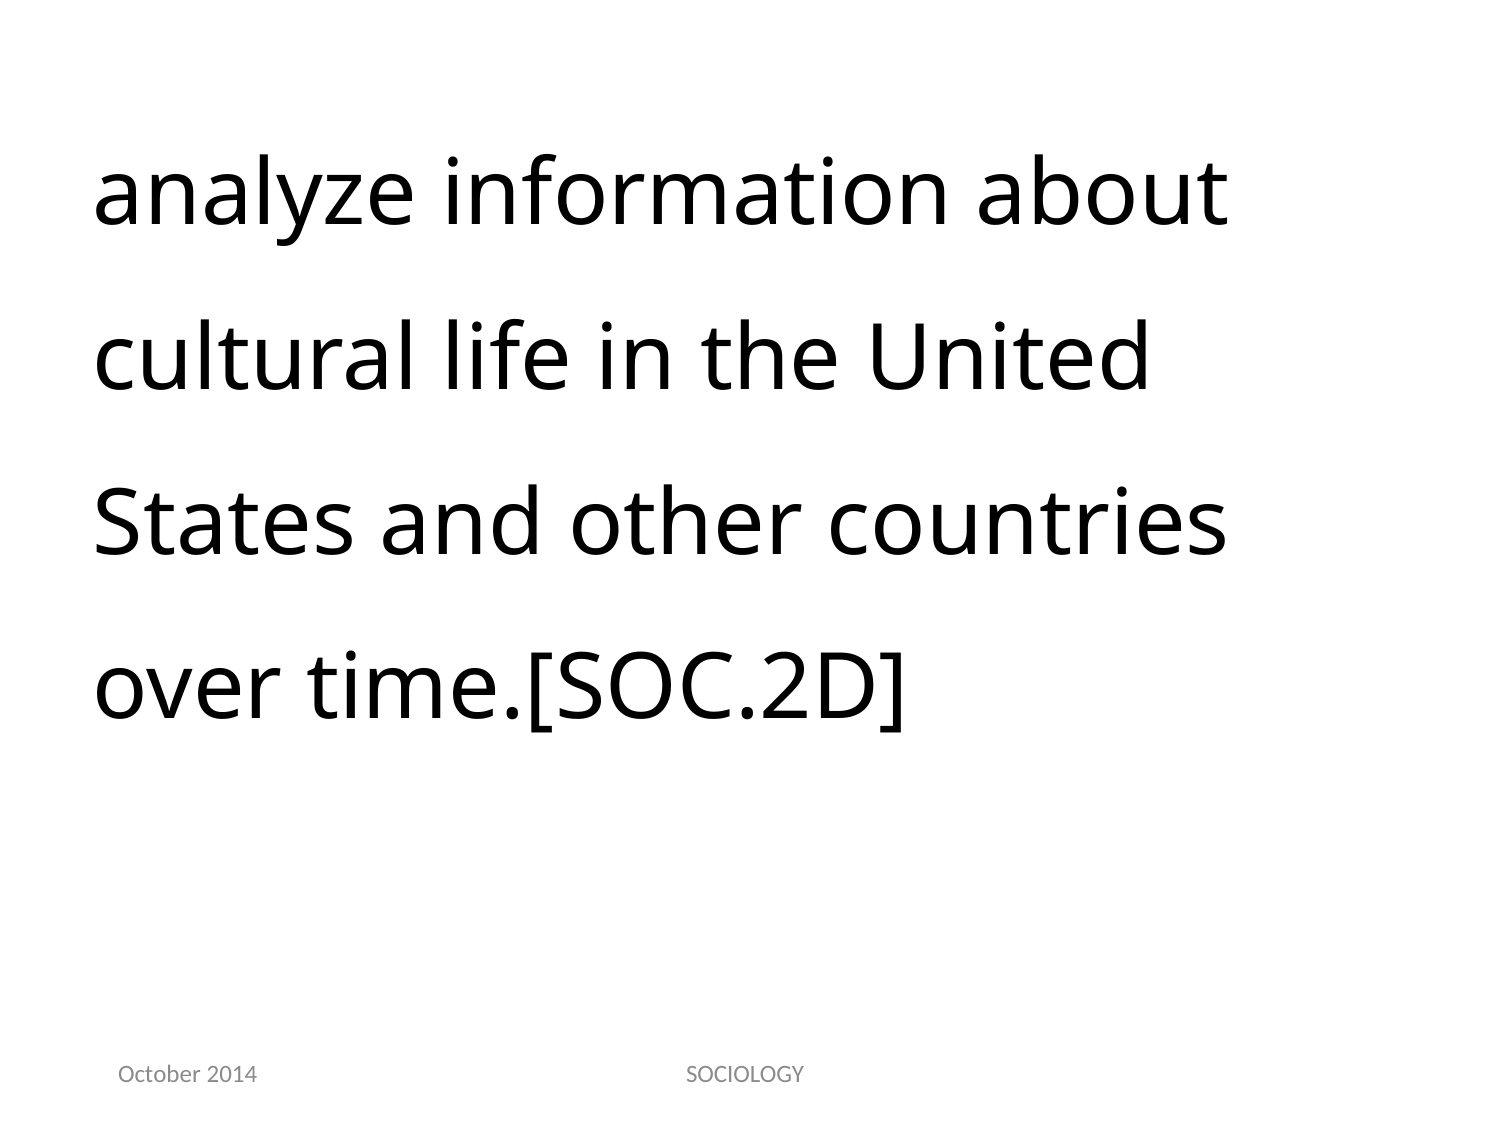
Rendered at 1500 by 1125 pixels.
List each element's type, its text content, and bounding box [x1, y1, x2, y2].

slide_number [103, 1042, 441, 1103]
footer SOCIOLOGY [492, 1042, 999, 1103]
subtitle analyze information about cultural life in the United States and other countries over time.[SOC.2D] [78, 70, 1429, 1014]
